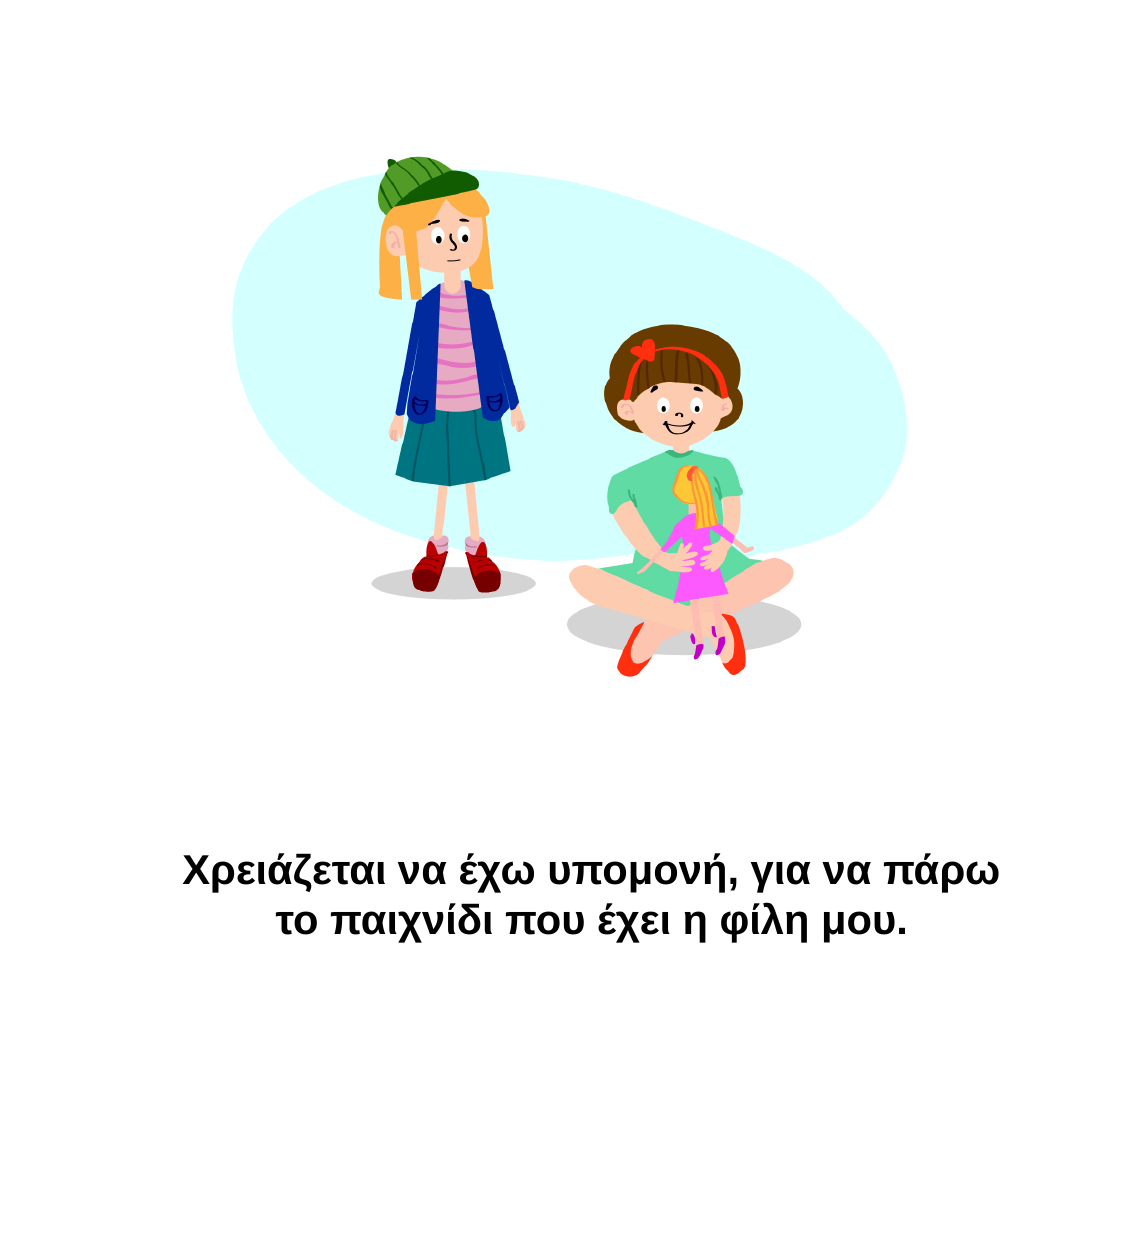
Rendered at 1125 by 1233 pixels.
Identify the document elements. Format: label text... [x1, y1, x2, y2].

list Χρειάζεται να έχω υπομονή, για να πάρω το παιχνίδι που έχει η φίλη μου. [124, 768, 1031, 1116]
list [109, 102, 1041, 723]
